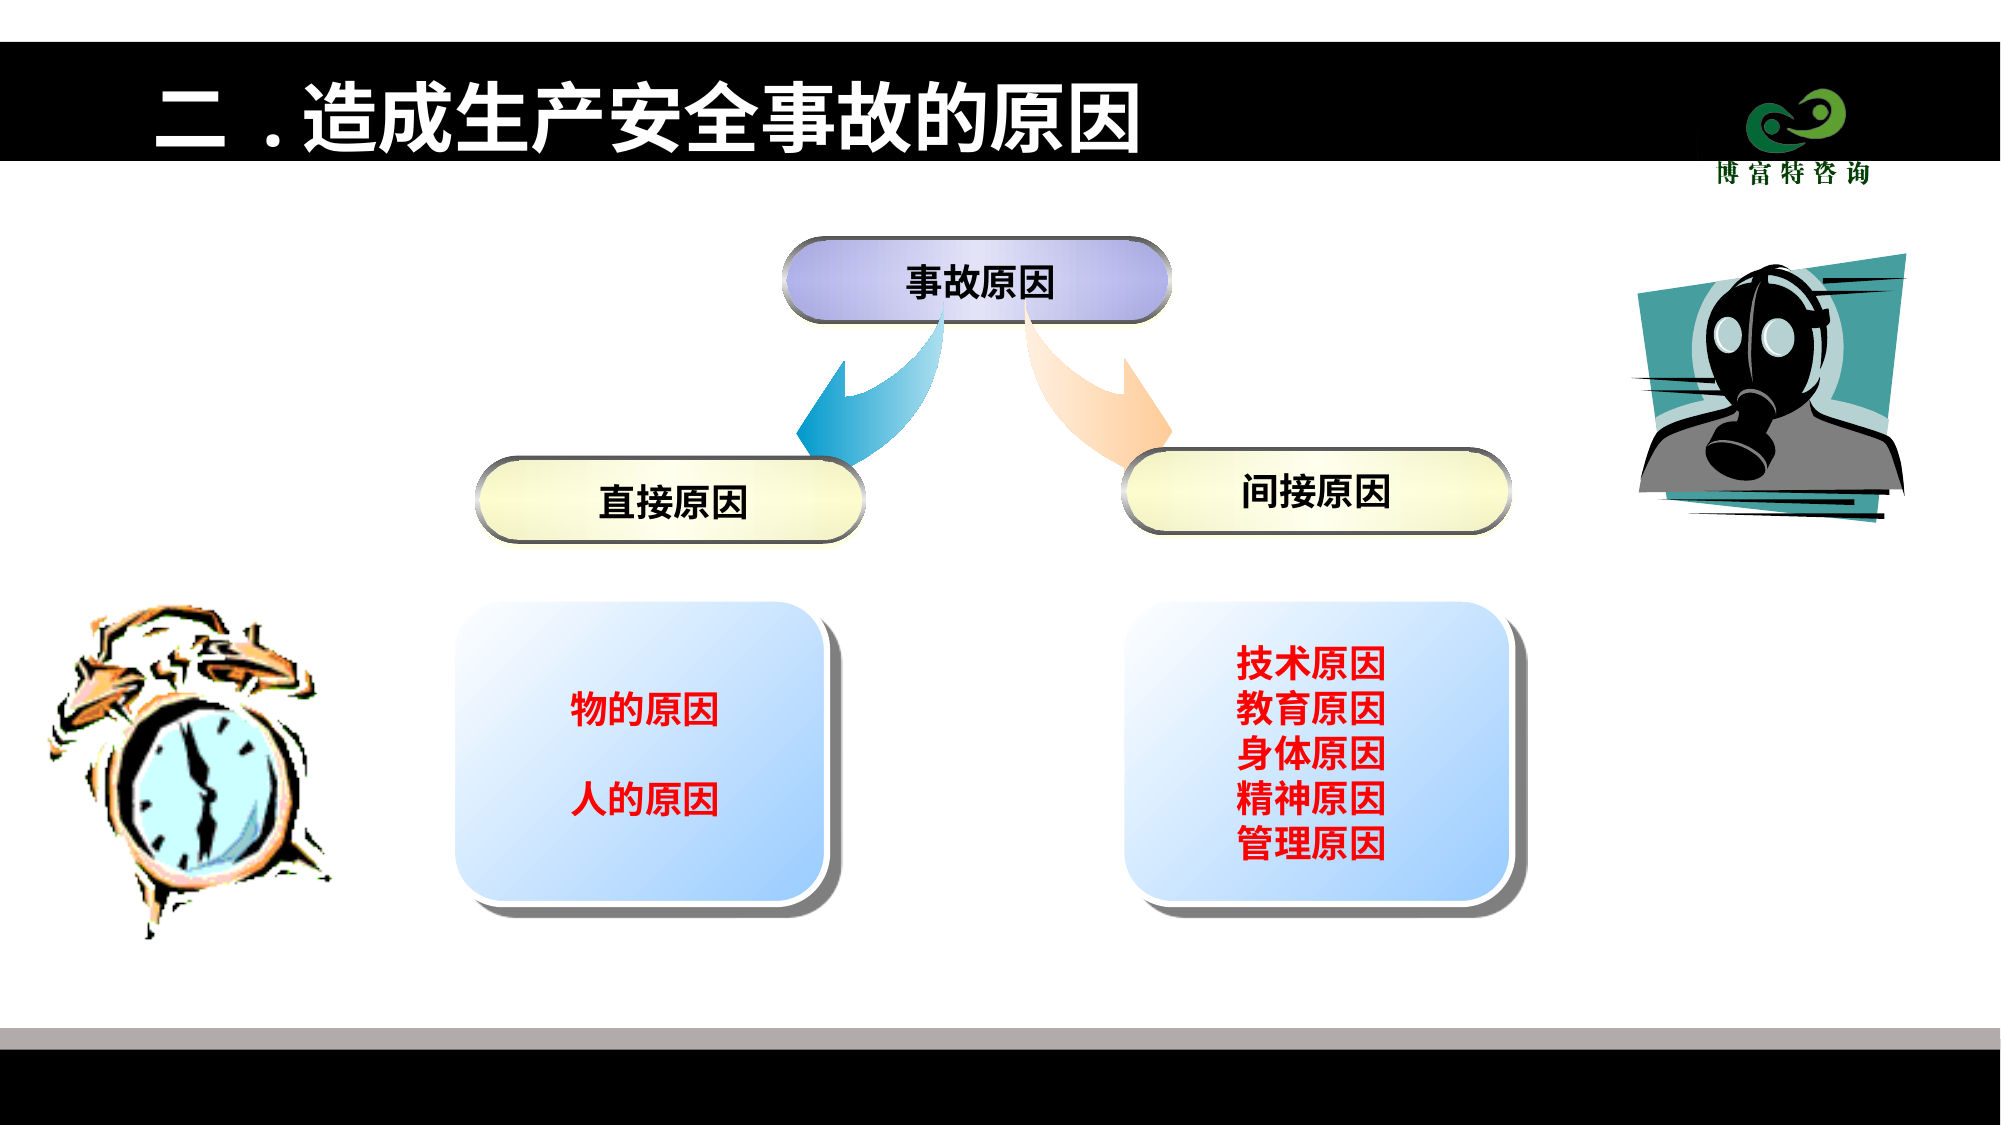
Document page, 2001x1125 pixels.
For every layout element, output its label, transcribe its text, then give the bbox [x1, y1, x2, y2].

title 二 .造成生产安全事故的原因 [137, 35, 1544, 171]
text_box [781, 235, 1173, 358]
picture [38, 598, 358, 953]
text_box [452, 598, 1546, 905]
picture [1631, 253, 1907, 523]
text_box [474, 447, 1513, 544]
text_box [796, 300, 1173, 447]
picture [1697, 88, 1894, 188]
